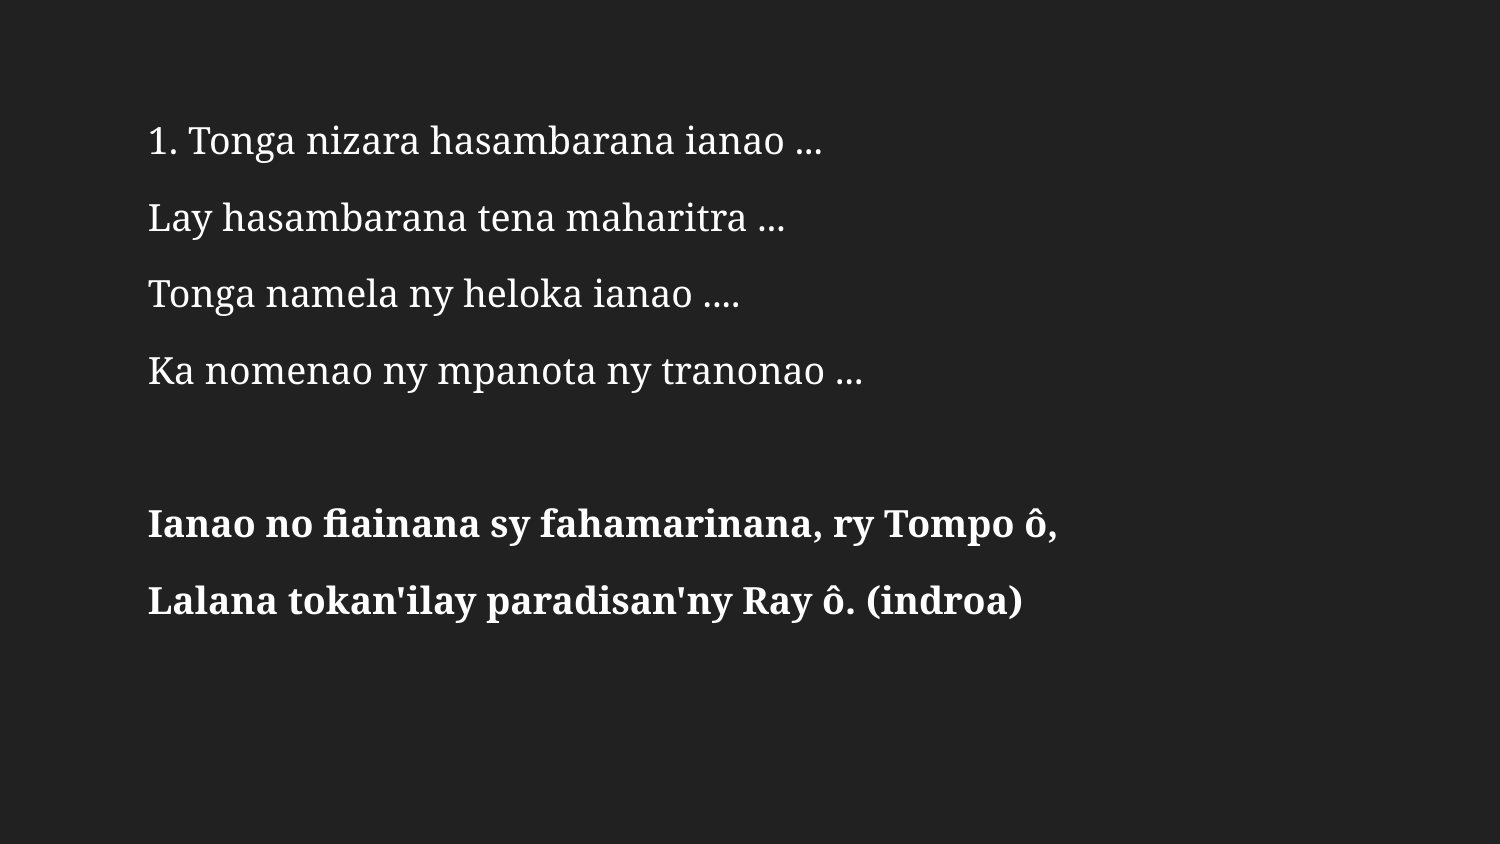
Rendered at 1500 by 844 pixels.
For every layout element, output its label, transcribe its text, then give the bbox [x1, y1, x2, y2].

list 1. Tonga nizara hasambarana ianao ... Lay hasambarana tena maharitra ... Tonga namela ny heloka ianao .... Ka nomenao ny mpanota ny tranonao ... Ianao no fiainana sy fahamarinana, ry Tompo ô, Lalana tokan'ilay paradisan'ny Ray ô. (indroa) [132, 95, 1368, 781]
